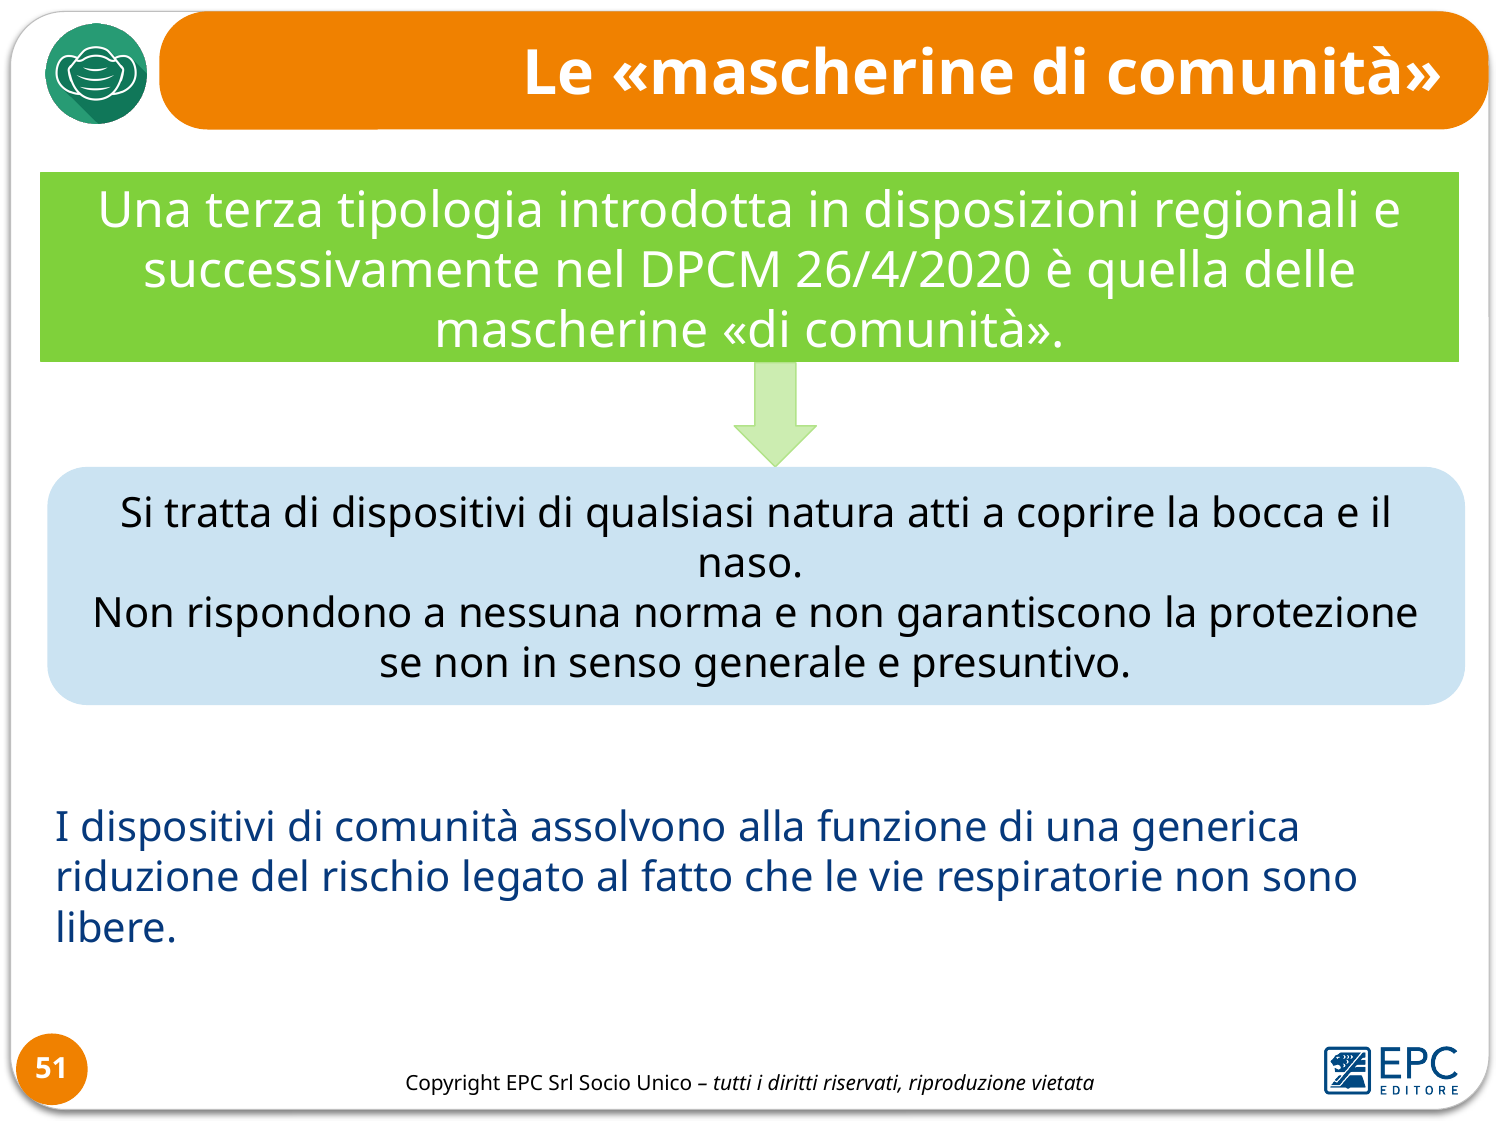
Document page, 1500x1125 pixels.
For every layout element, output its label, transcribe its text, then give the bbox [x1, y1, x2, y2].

slide_number 51 [16, 1033, 88, 1106]
picture [1324, 1046, 1458, 1095]
text_box Si tratta di dispositivi di qualsiasi natura atti a coprire la bocca e il naso. Non rispondono a nessuna norma e non garantiscono la protezione se non in senso generale e presuntivo. [47, 466, 1466, 706]
picture [45, 23, 147, 125]
title Le «mascherine di comunità» [183, 33, 1459, 105]
list Una terza tipologia introdotta in disposizioni regionali e successivamente nel DPCM 26/4/2020 è quella delle mascherine «di comunità». [41, 172, 1459, 362]
text_box I dispositivi di comunità assolvono alla funzione di una generica riduzione del rischio legato al fatto che le vie respiratorie non sono libere. [41, 792, 1459, 958]
text_box [734, 362, 817, 466]
